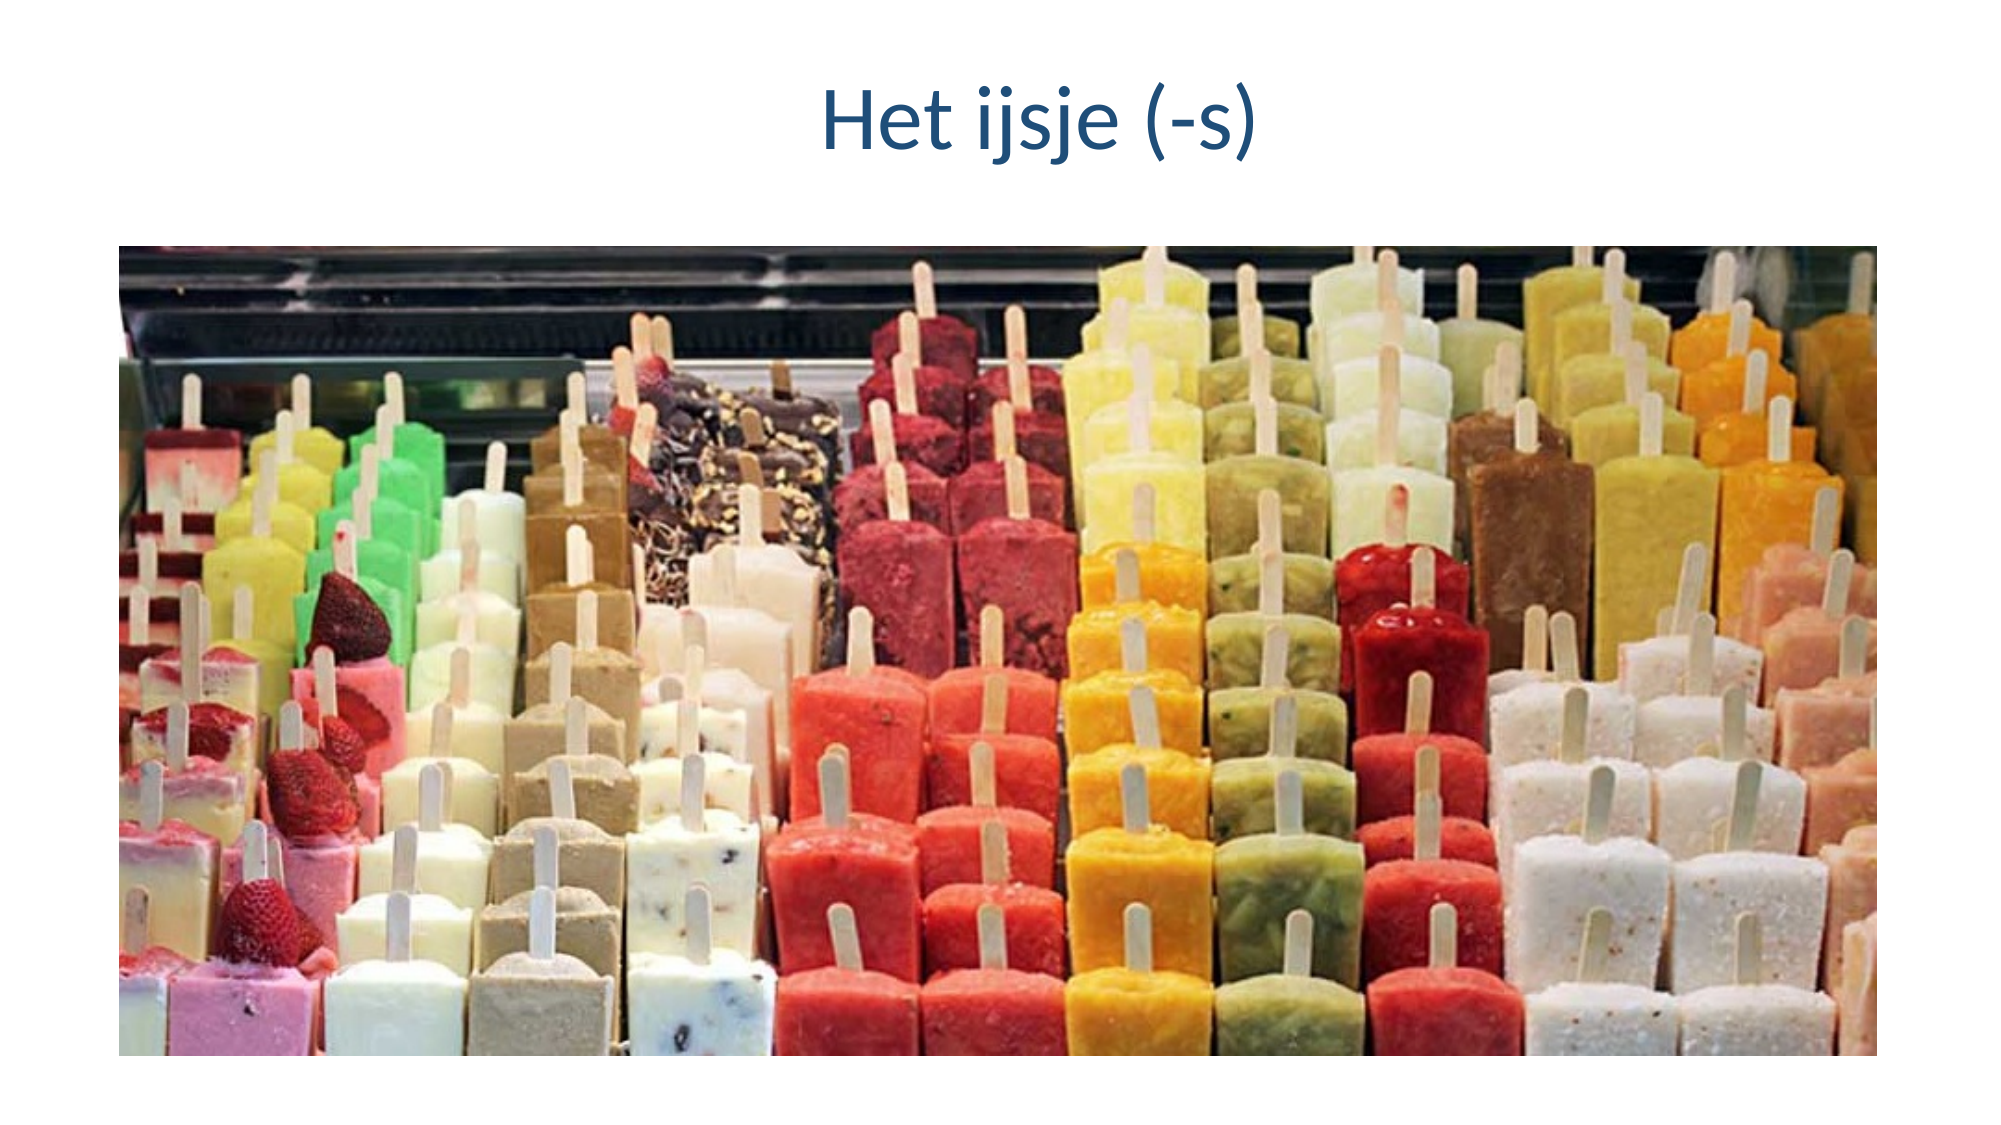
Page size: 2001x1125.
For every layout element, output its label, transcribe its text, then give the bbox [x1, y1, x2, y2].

text_box Het ijsje (-s) [805, 50, 1335, 176]
picture [119, 246, 1877, 1056]
